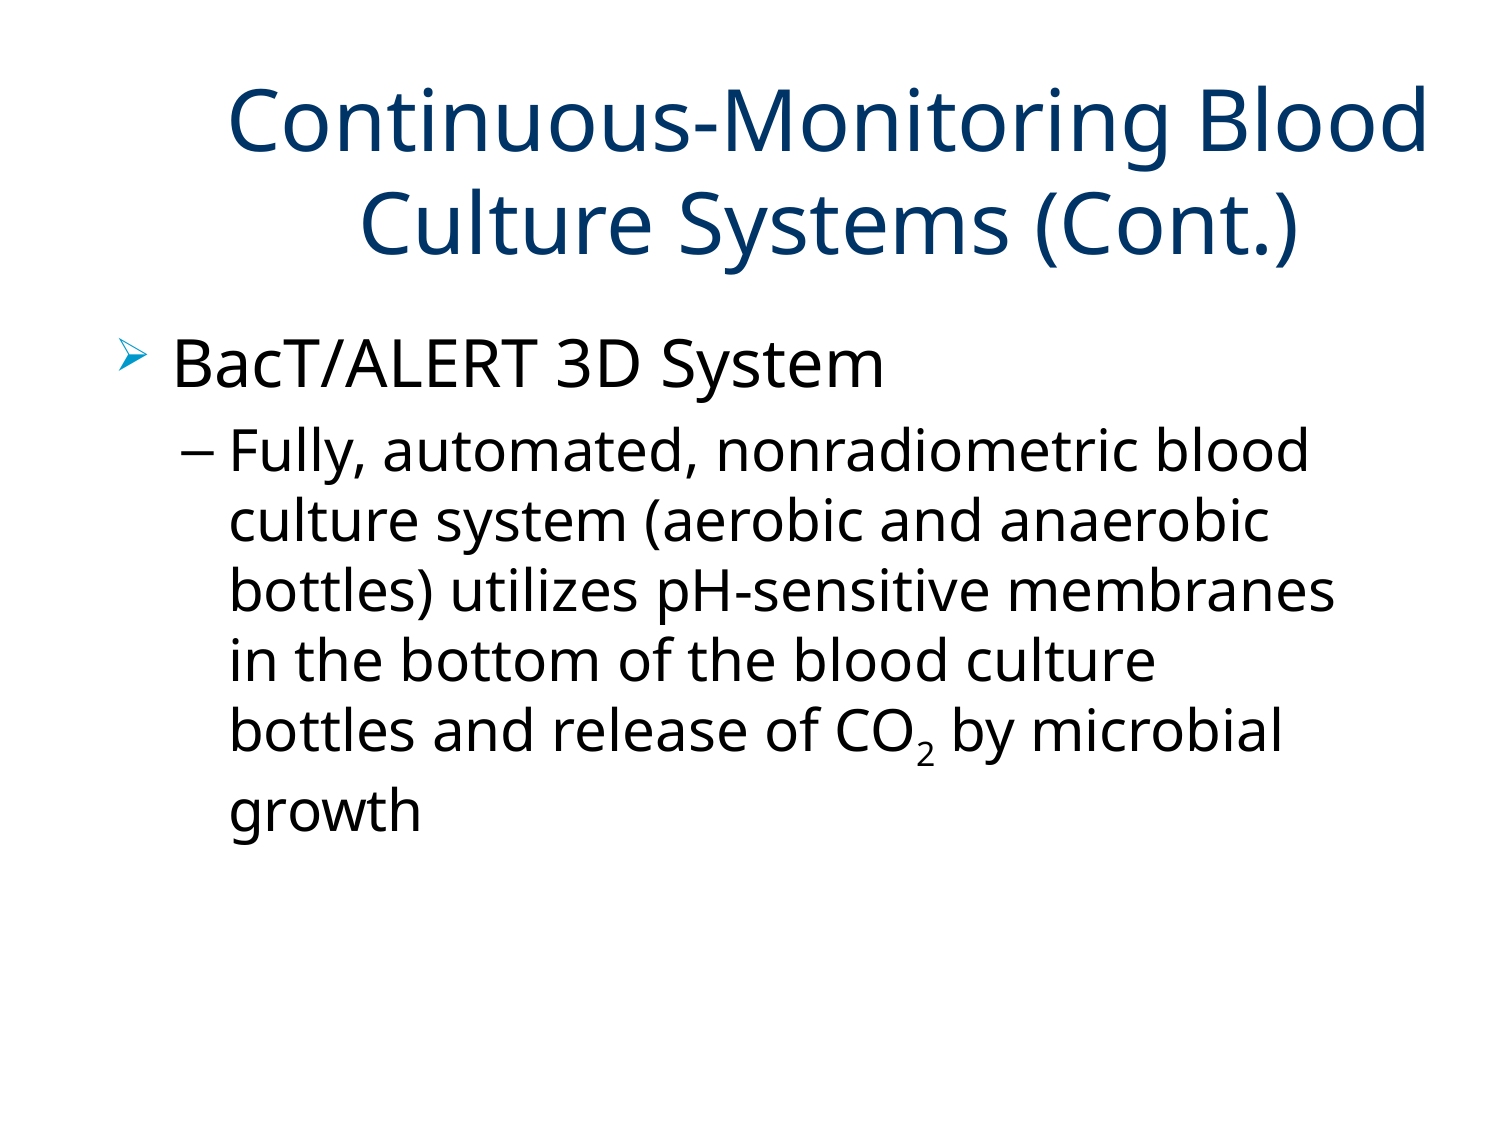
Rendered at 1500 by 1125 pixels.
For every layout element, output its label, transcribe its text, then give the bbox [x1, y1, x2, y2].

title Continuous-Monitoring Blood Culture Systems (Cont.) [192, 12, 1468, 325]
list BacT/ALERT 3D System Fully, automated, nonradiometric blood culture system (aerobic and anaerobic bottles) utilizes pH-sensitive membranes in the bottom of the blood culture bottles and release of CO2 by microbial growth [99, 312, 1375, 1113]
